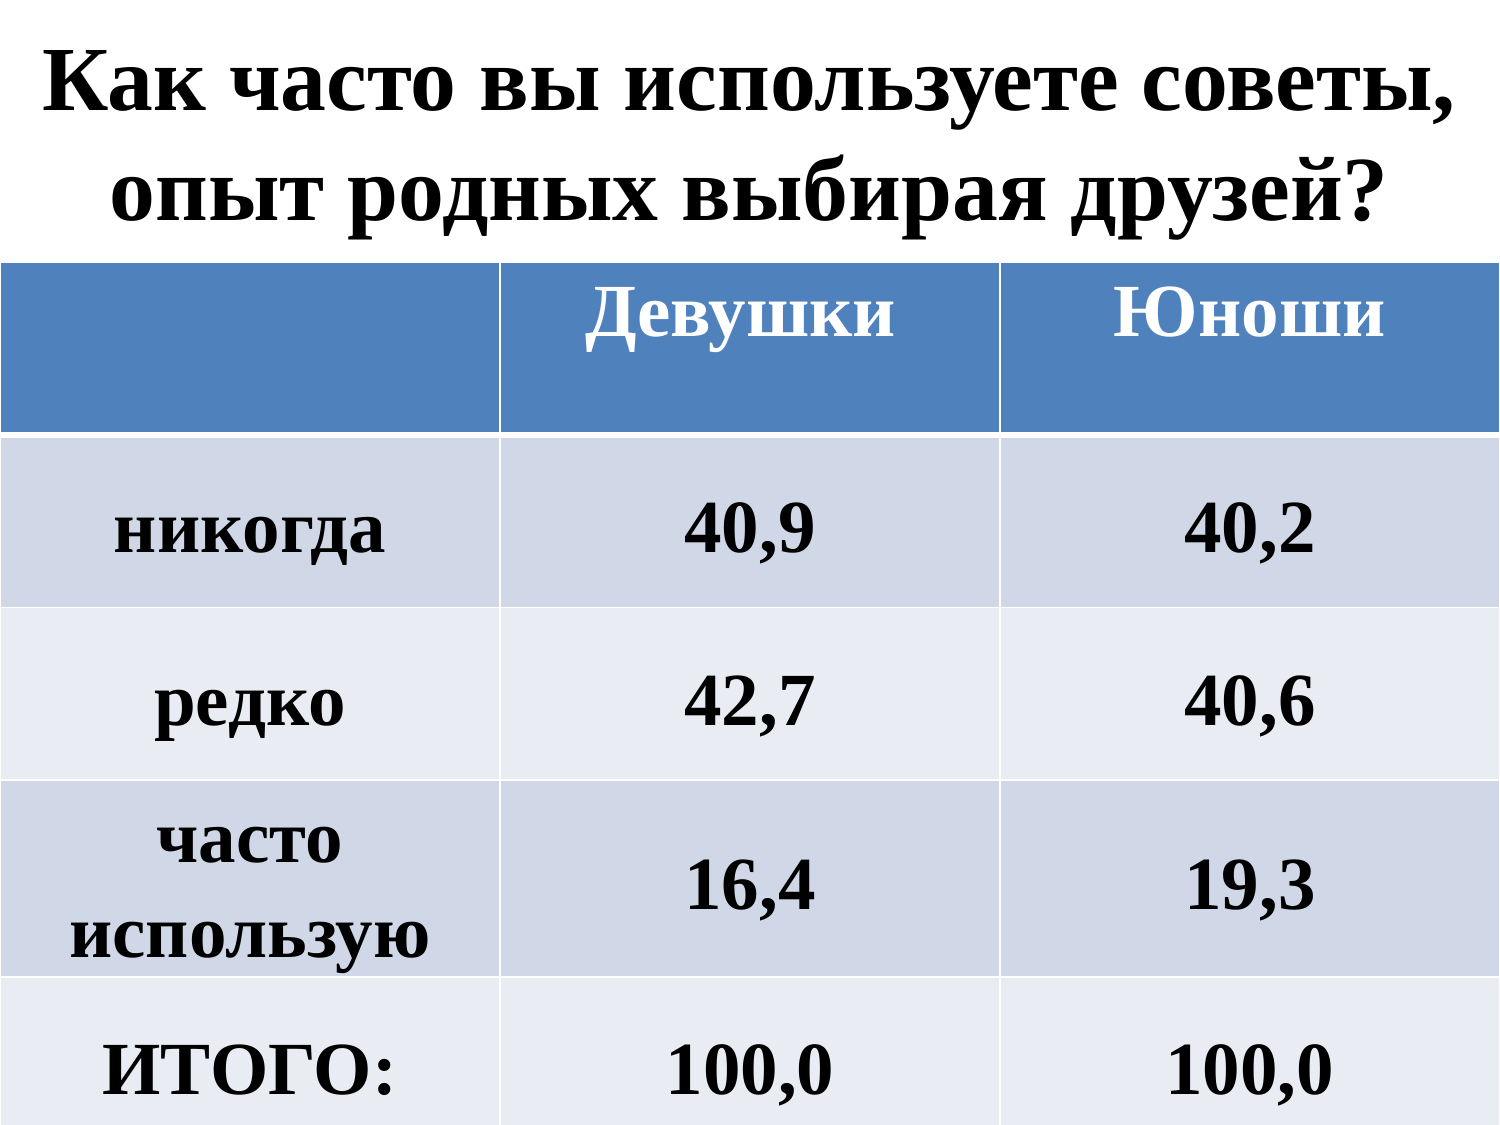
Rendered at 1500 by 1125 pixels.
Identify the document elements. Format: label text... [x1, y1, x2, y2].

table_header Юноши [1001, 263, 1499, 432]
table_cell редко [1, 608, 499, 779]
table_cell 100,0 [1001, 978, 1499, 1125]
table_cell ИТОГО: [1, 978, 499, 1125]
table_cell 100,0 [501, 978, 999, 1125]
table_cell 40,9 [501, 438, 999, 607]
title Как часто вы используете советы, опыт родных выбирая друзей? [0, 0, 1500, 258]
table_cell 42,7 [501, 608, 999, 779]
table_header [1, 263, 499, 432]
table_cell 19,3 [1001, 781, 1499, 976]
table_cell 40,2 [1001, 438, 1499, 607]
table_cell никогда [1, 438, 499, 607]
table_cell 40,6 [1001, 608, 1499, 779]
table_header Девушки [501, 263, 999, 432]
table_cell часто использую [1, 781, 499, 976]
table_cell 16,4 [501, 781, 999, 976]
